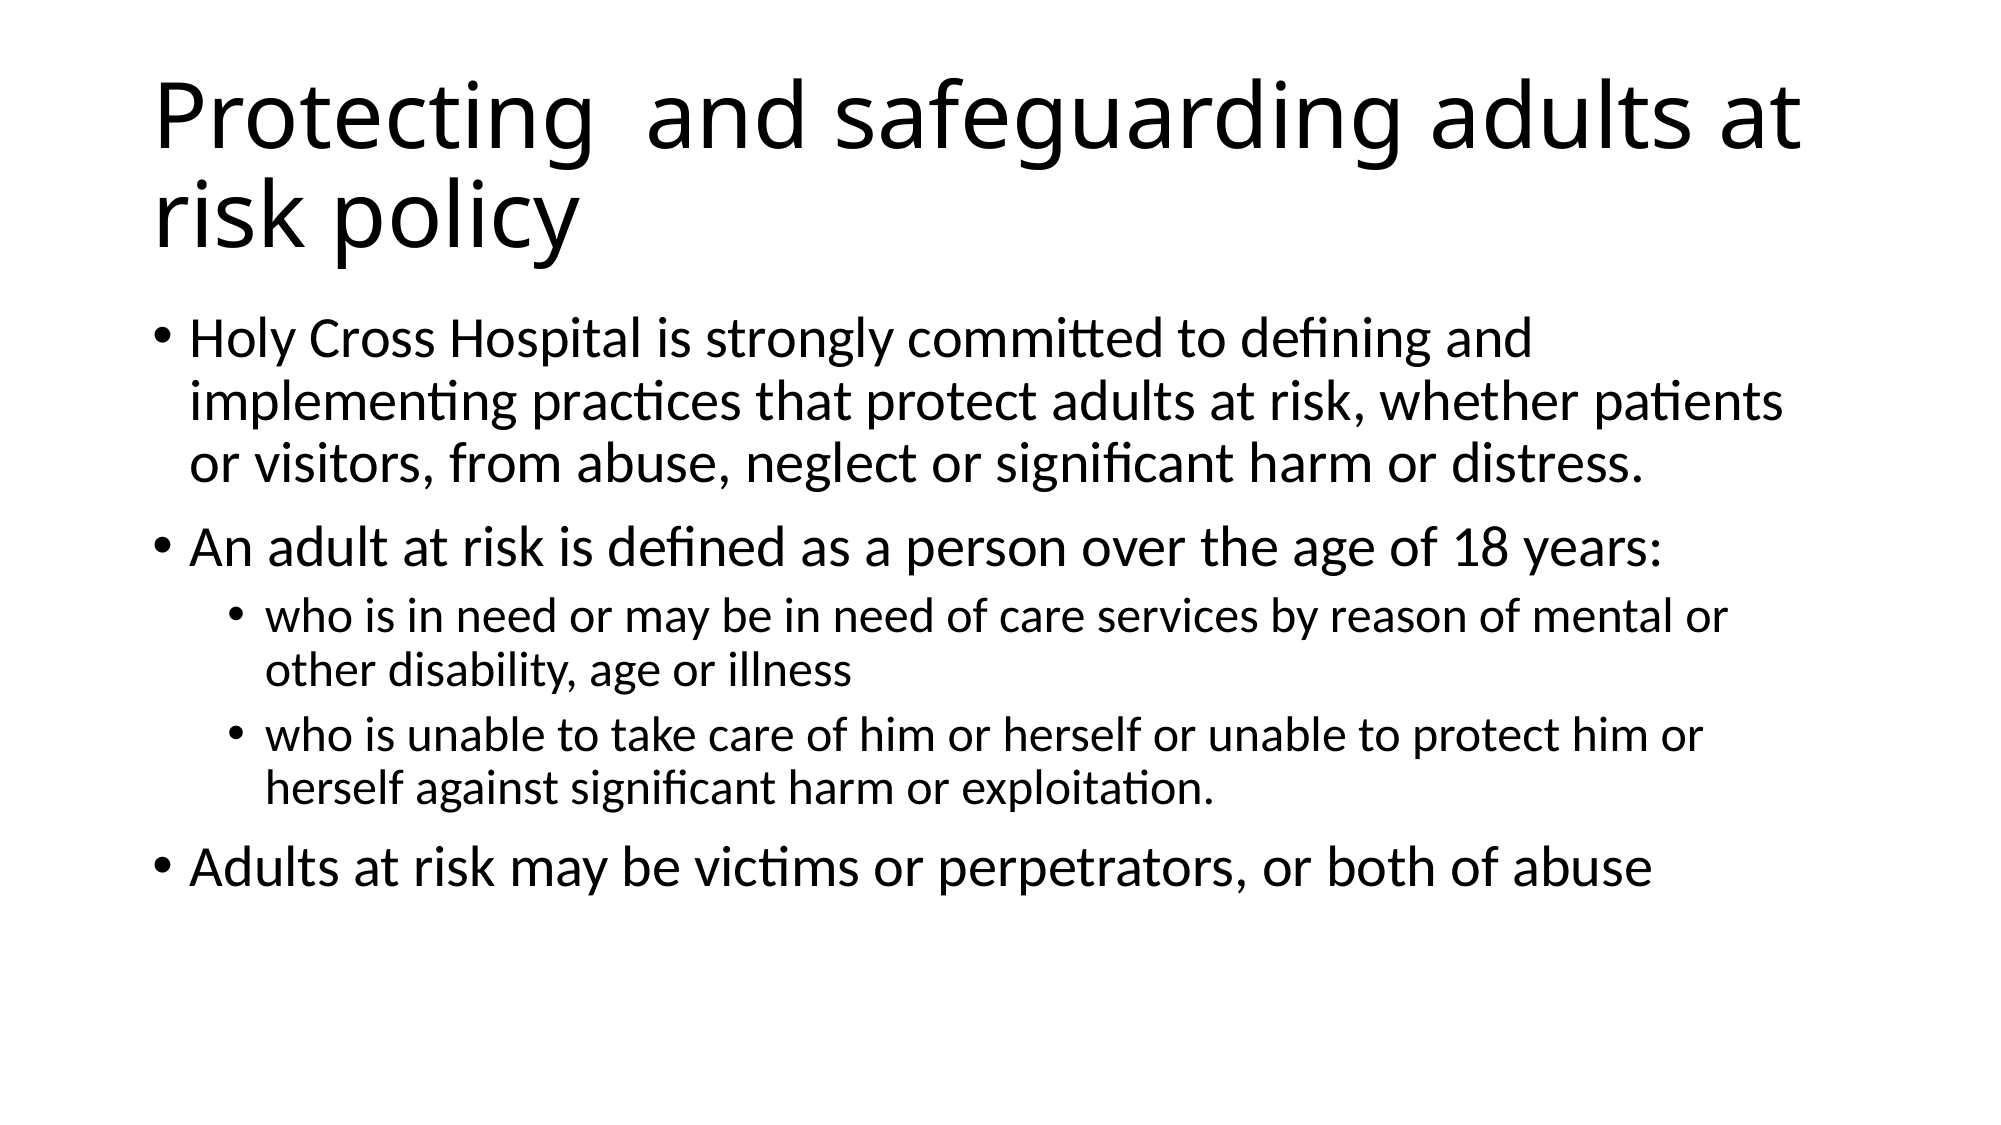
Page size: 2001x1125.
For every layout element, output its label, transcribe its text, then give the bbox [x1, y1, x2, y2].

title Protecting and safeguarding adults at risk policy [137, 59, 1863, 278]
list Holy Cross Hospital is strongly committed to defining and implementing practices that protect adults at risk, whether patients or visitors, from abuse, neglect or significant harm or distress. An adult at risk is defined as a person over the age of 18 years: who is in need or may be in need of care services by reason of mental or other disability, age or illness who is unable to take care of him or herself or unable to protect him or herself against significant harm or exploitation. Adults at risk may be victims or perpetrators, or both of abuse [137, 299, 1863, 1014]
